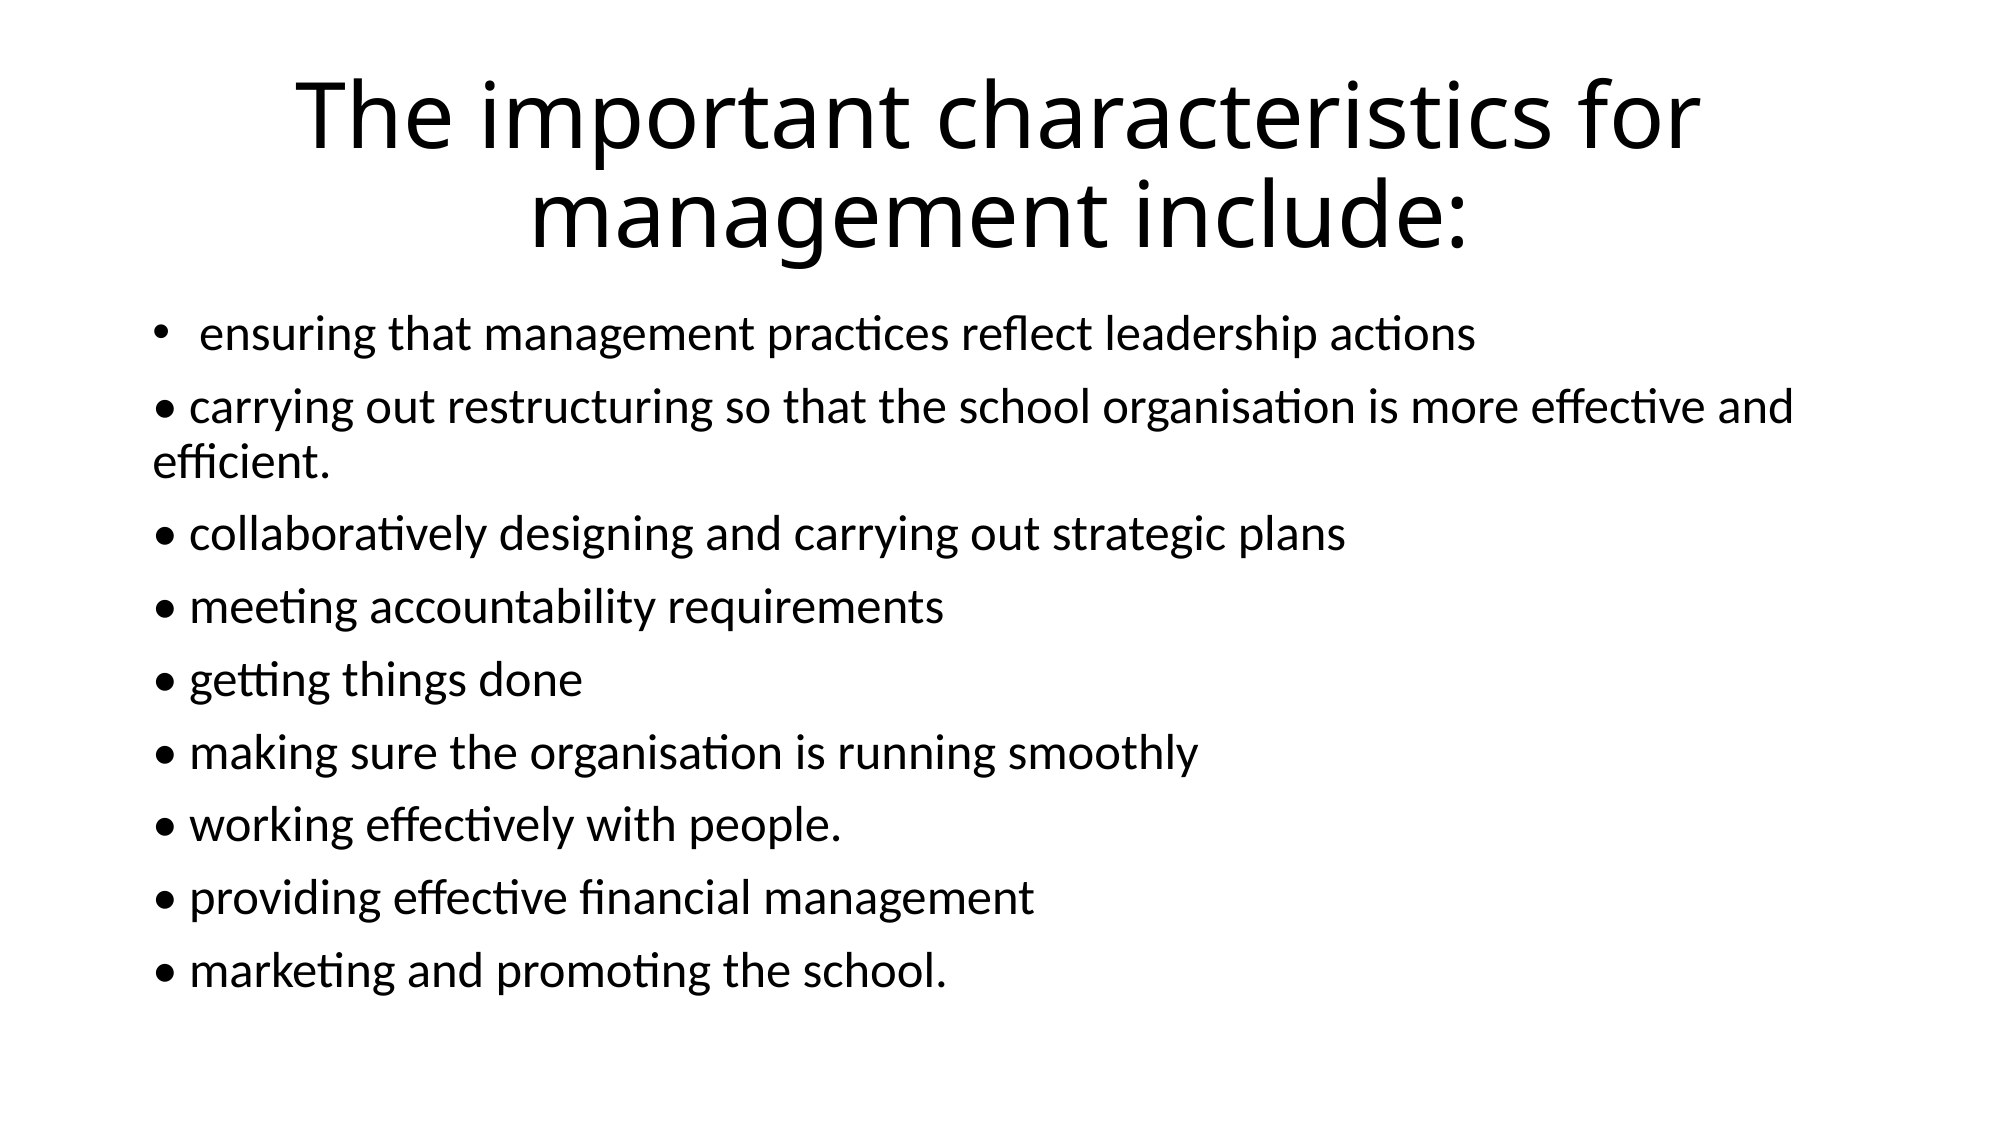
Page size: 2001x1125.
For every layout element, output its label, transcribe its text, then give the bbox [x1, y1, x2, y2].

title The important characteristics for management include: [137, 59, 1863, 278]
list ensuring that management practices reflect leadership actions • carrying out restructuring so that the school organisation is more effective and efficient. • collaboratively designing and carrying out strategic plans • meeting accountability requirements • getting things done • making sure the organisation is running smoothly • working effectively with people. • providing effective financial management • marketing and promoting the school. [137, 299, 1863, 1014]
